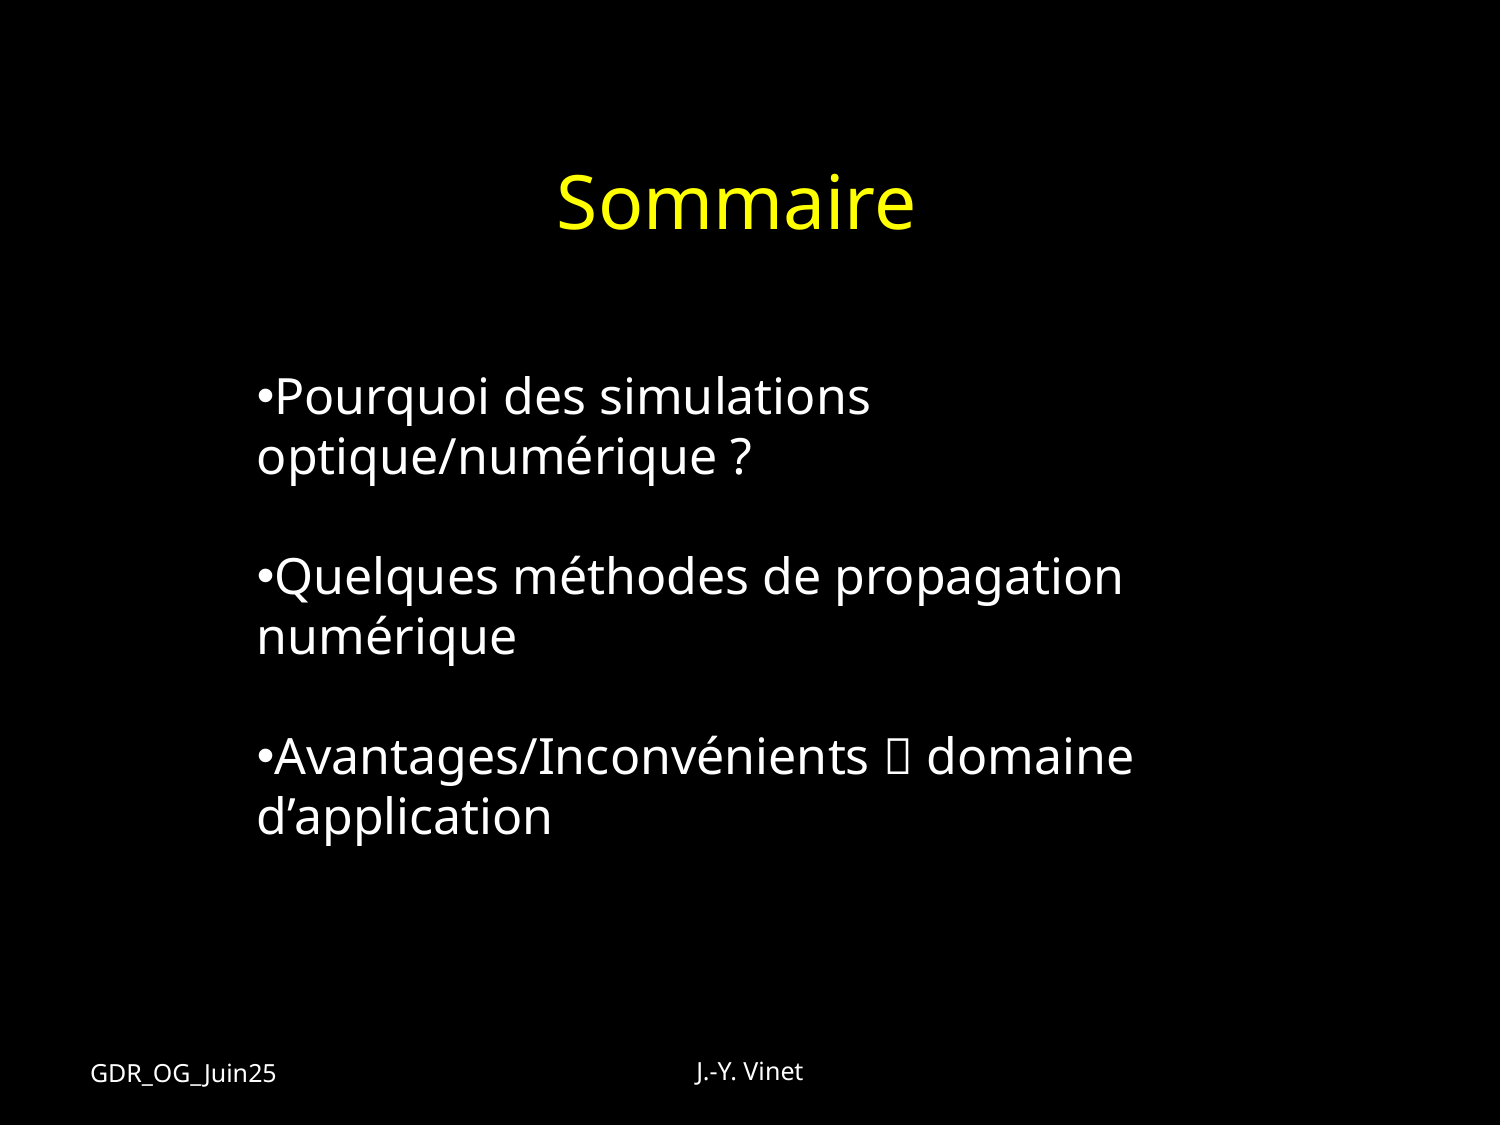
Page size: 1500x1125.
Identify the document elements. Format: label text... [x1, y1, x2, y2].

footer J.-Y. Vinet [512, 1042, 988, 1103]
slide_number GDR_OG_Juin25 [75, 1042, 425, 1103]
text_box Sommaire Pourquoi des simulations optique/numérique ? Quelques méthodes de propagation numérique Avantages/Inconvénients  domaine d’application [242, 147, 1333, 1033]
